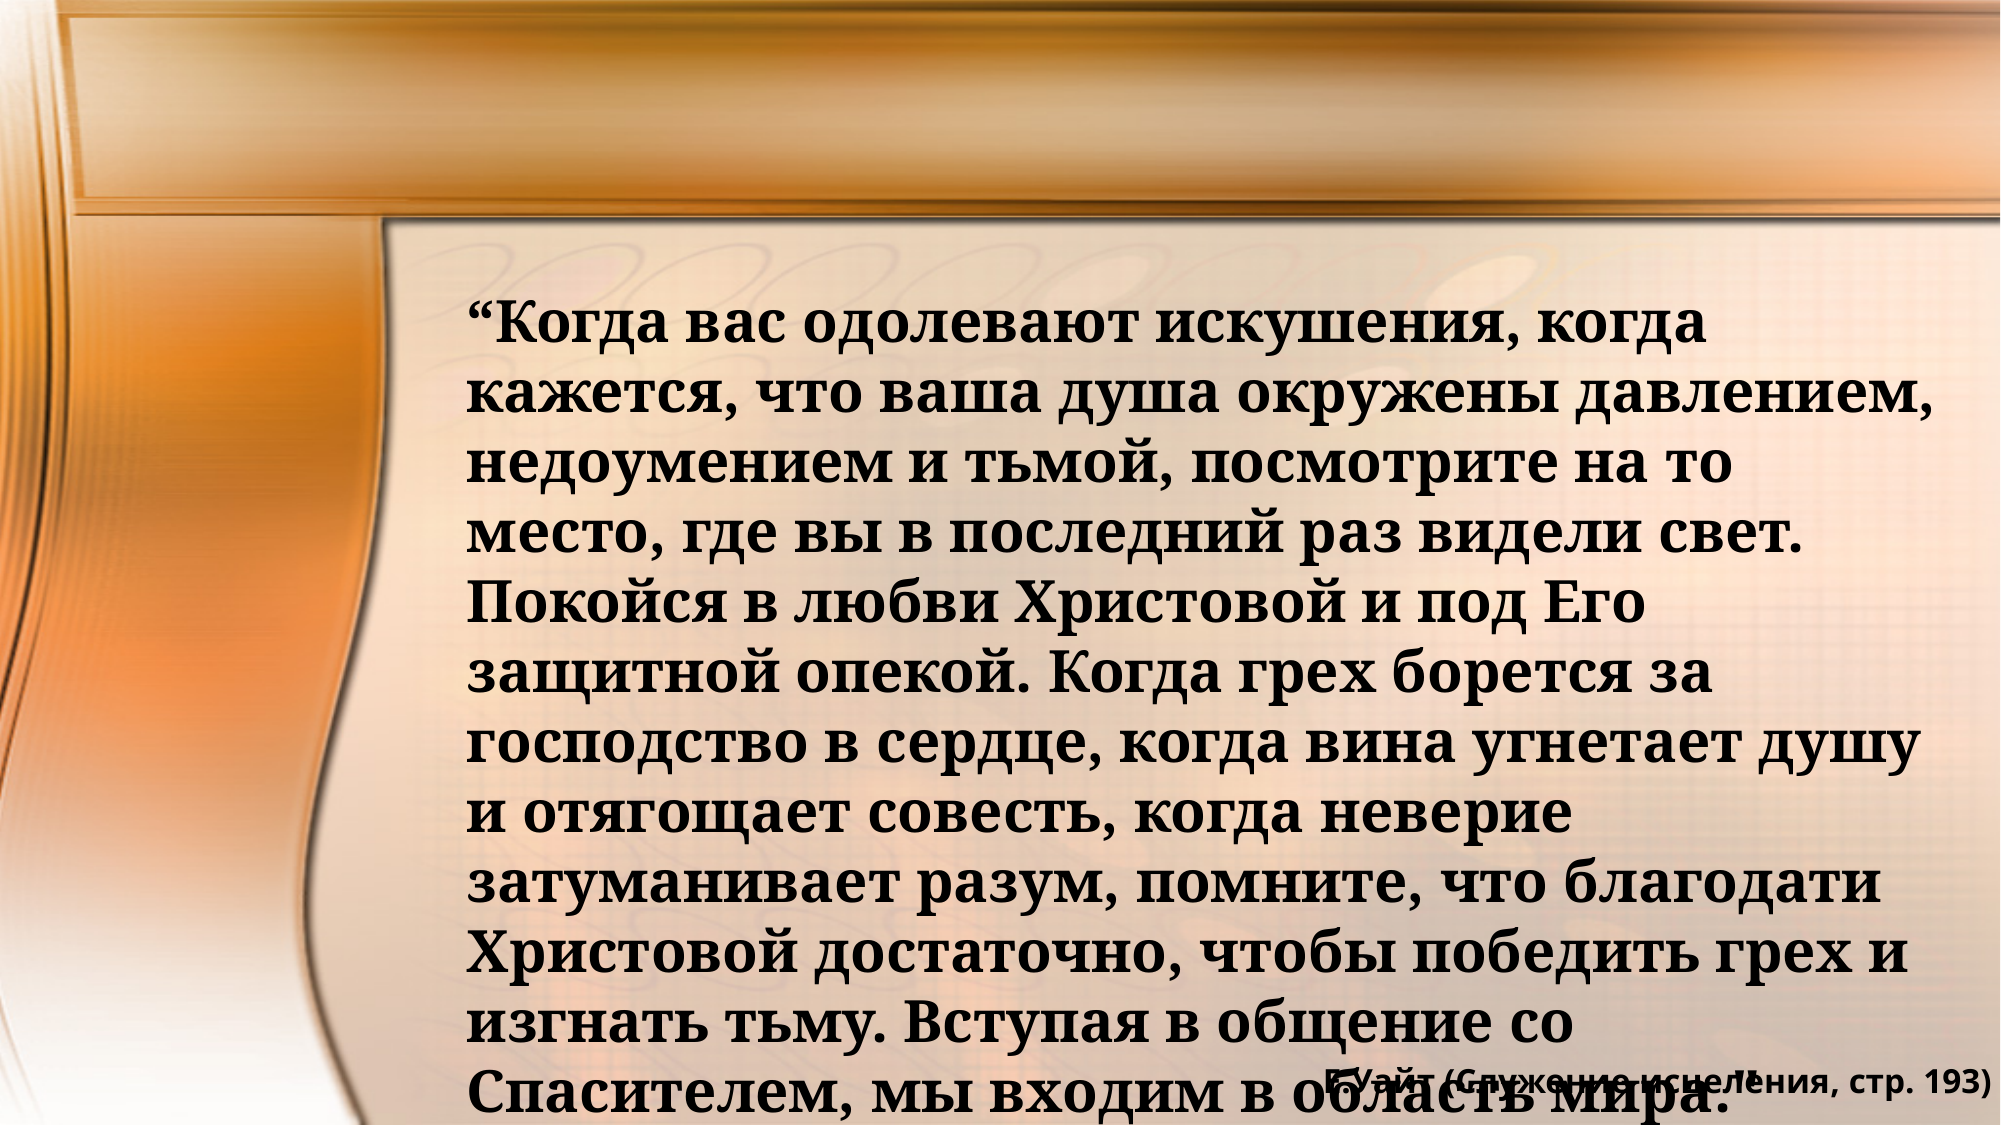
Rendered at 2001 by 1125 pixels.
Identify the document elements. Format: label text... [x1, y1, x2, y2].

text_box “Когда вас одолевают искушения, когда кажется, что ваша душа окружены давлением, недоумением и тьмой, посмотрите на то место, где вы в последний раз видели свет. Покойся в любви Христовой и под Его защитной опекой. Когда грех борется за господство в сердце, когда вина угнетает душу и отягощает совесть, когда неверие затуманивает разум, помните, что благодати Христовой достаточно, чтобы победить грех и изгнать тьму. Вступая в общение со Спасителем, мы входим в область мира." [452, 276, 1958, 1125]
text_box E.Уайт (Служение исцеления, стр. 193) [1308, 1052, 2000, 1108]
picture [0, 0, 2001, 1125]
